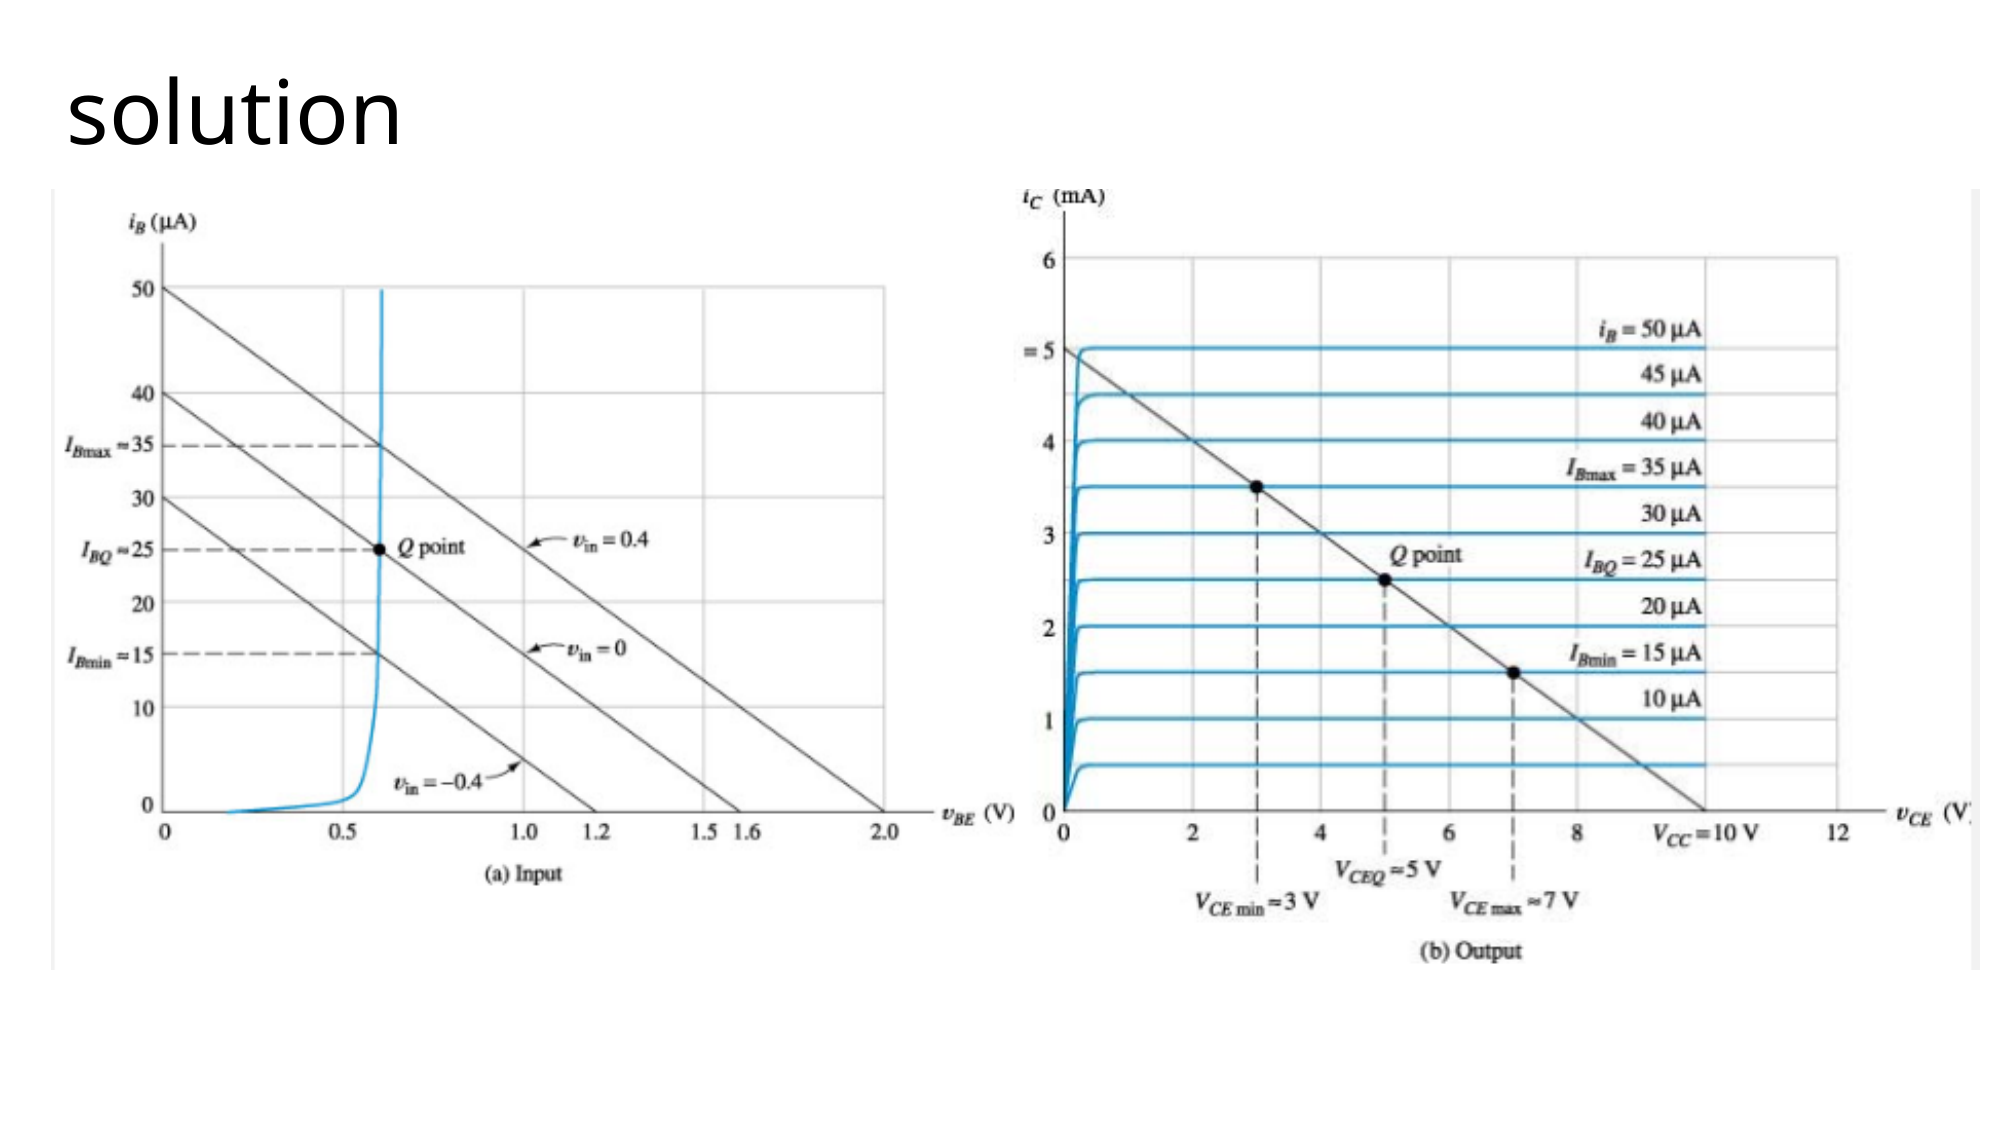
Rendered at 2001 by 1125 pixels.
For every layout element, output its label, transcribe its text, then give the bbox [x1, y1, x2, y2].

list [51, 189, 1980, 970]
title solution [51, 59, 482, 172]
